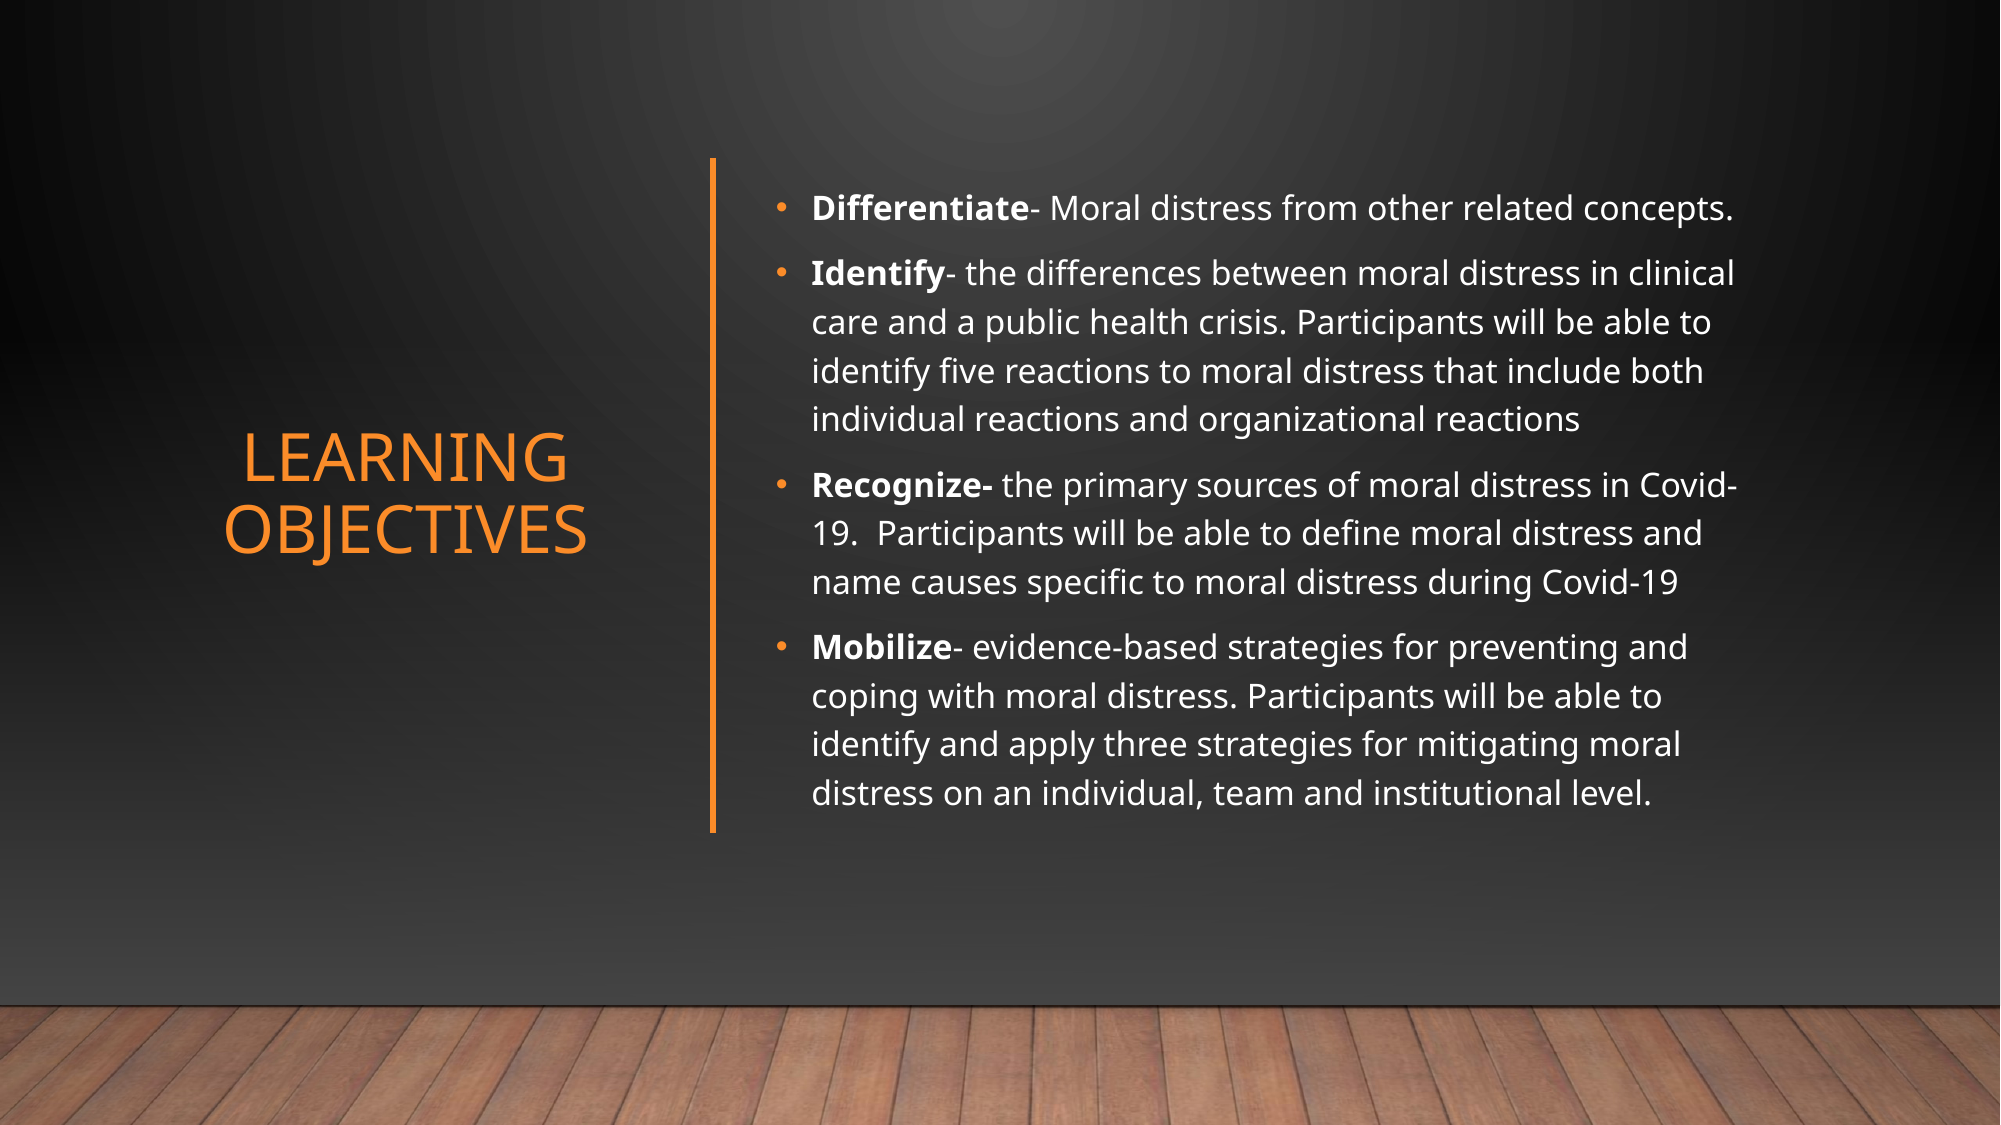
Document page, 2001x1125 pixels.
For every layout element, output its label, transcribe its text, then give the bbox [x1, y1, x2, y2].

list Differentiate- Moral distress from other related concepts. Identify- the differences between moral distress in clinical care and a public health crisis. Participants will be able to identify five reactions to moral distress that include both individual reactions and organizational reactions Recognize- the primary sources of moral distress in Covid-19. Participants will be able to define moral distress and name causes specific to moral distress during Covid-19 Mobilize- evidence-based strategies for preventing and coping with moral distress. Participants will be able to identify and apply three strategies for mitigating moral distress on an individual, team and institutional level. [760, 131, 1762, 859]
text_box [0, 0, 2000, 330]
picture [0, 1005, 2000, 1125]
title Learning Objectives [146, 131, 665, 859]
text_box [0, 330, 2000, 1005]
